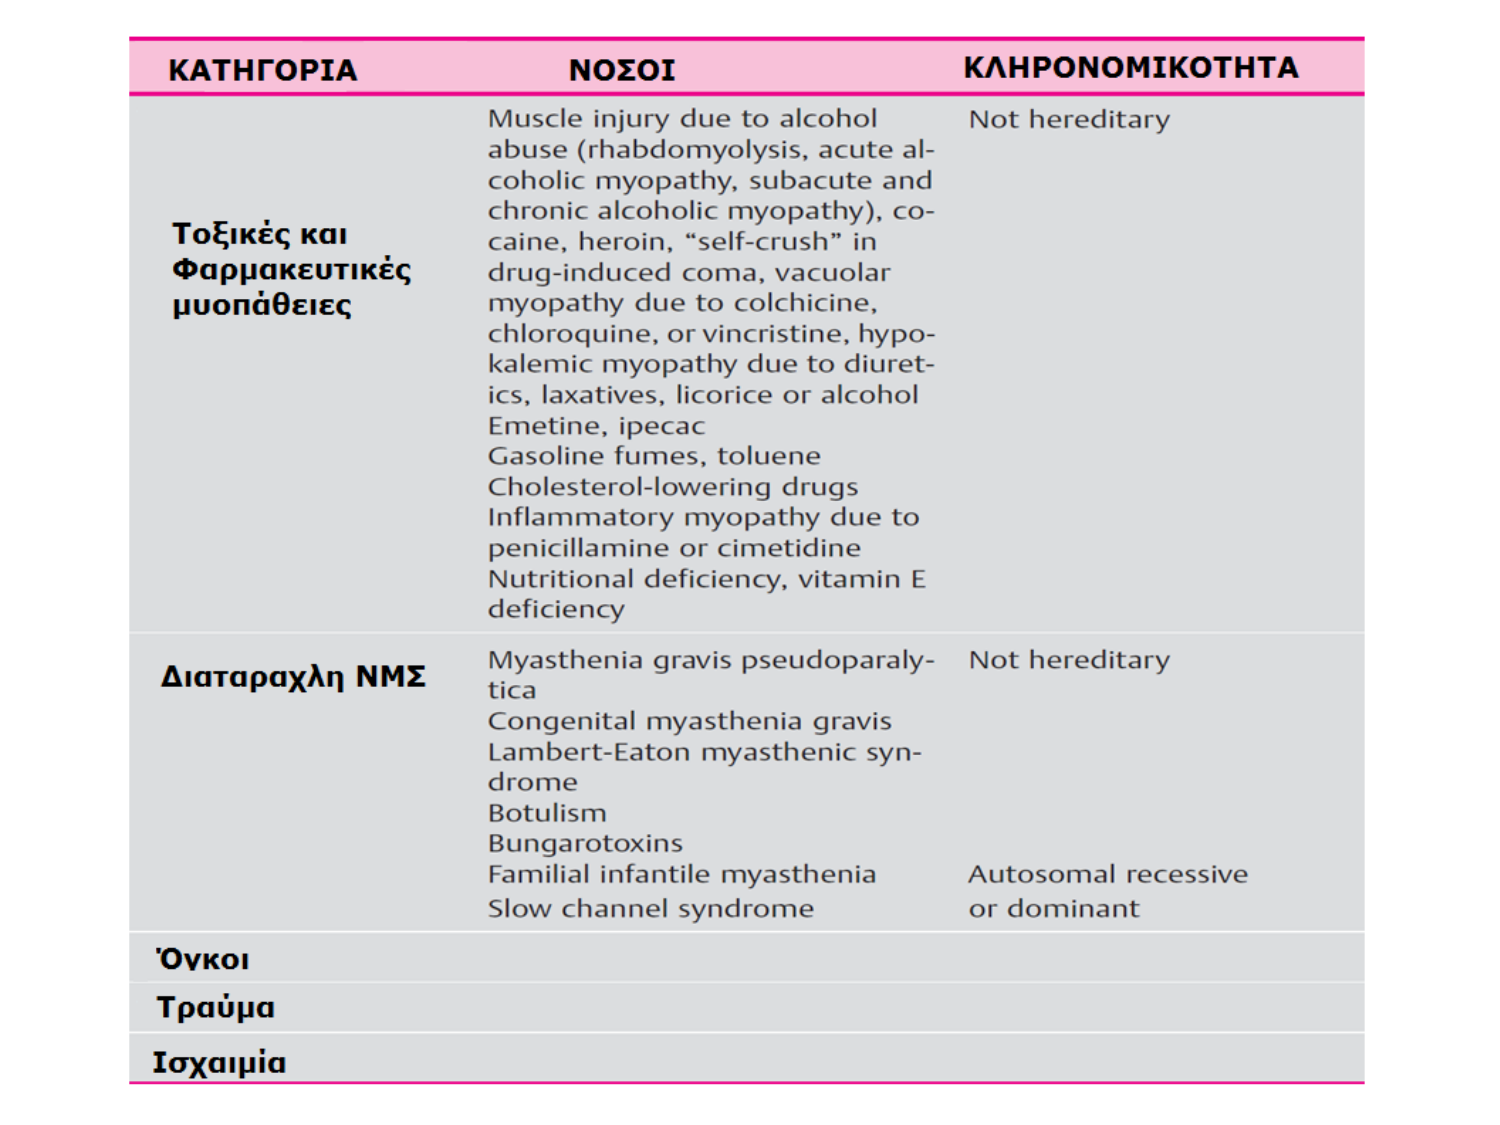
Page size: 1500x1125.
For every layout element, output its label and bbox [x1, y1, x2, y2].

picture [128, 34, 1372, 1091]
